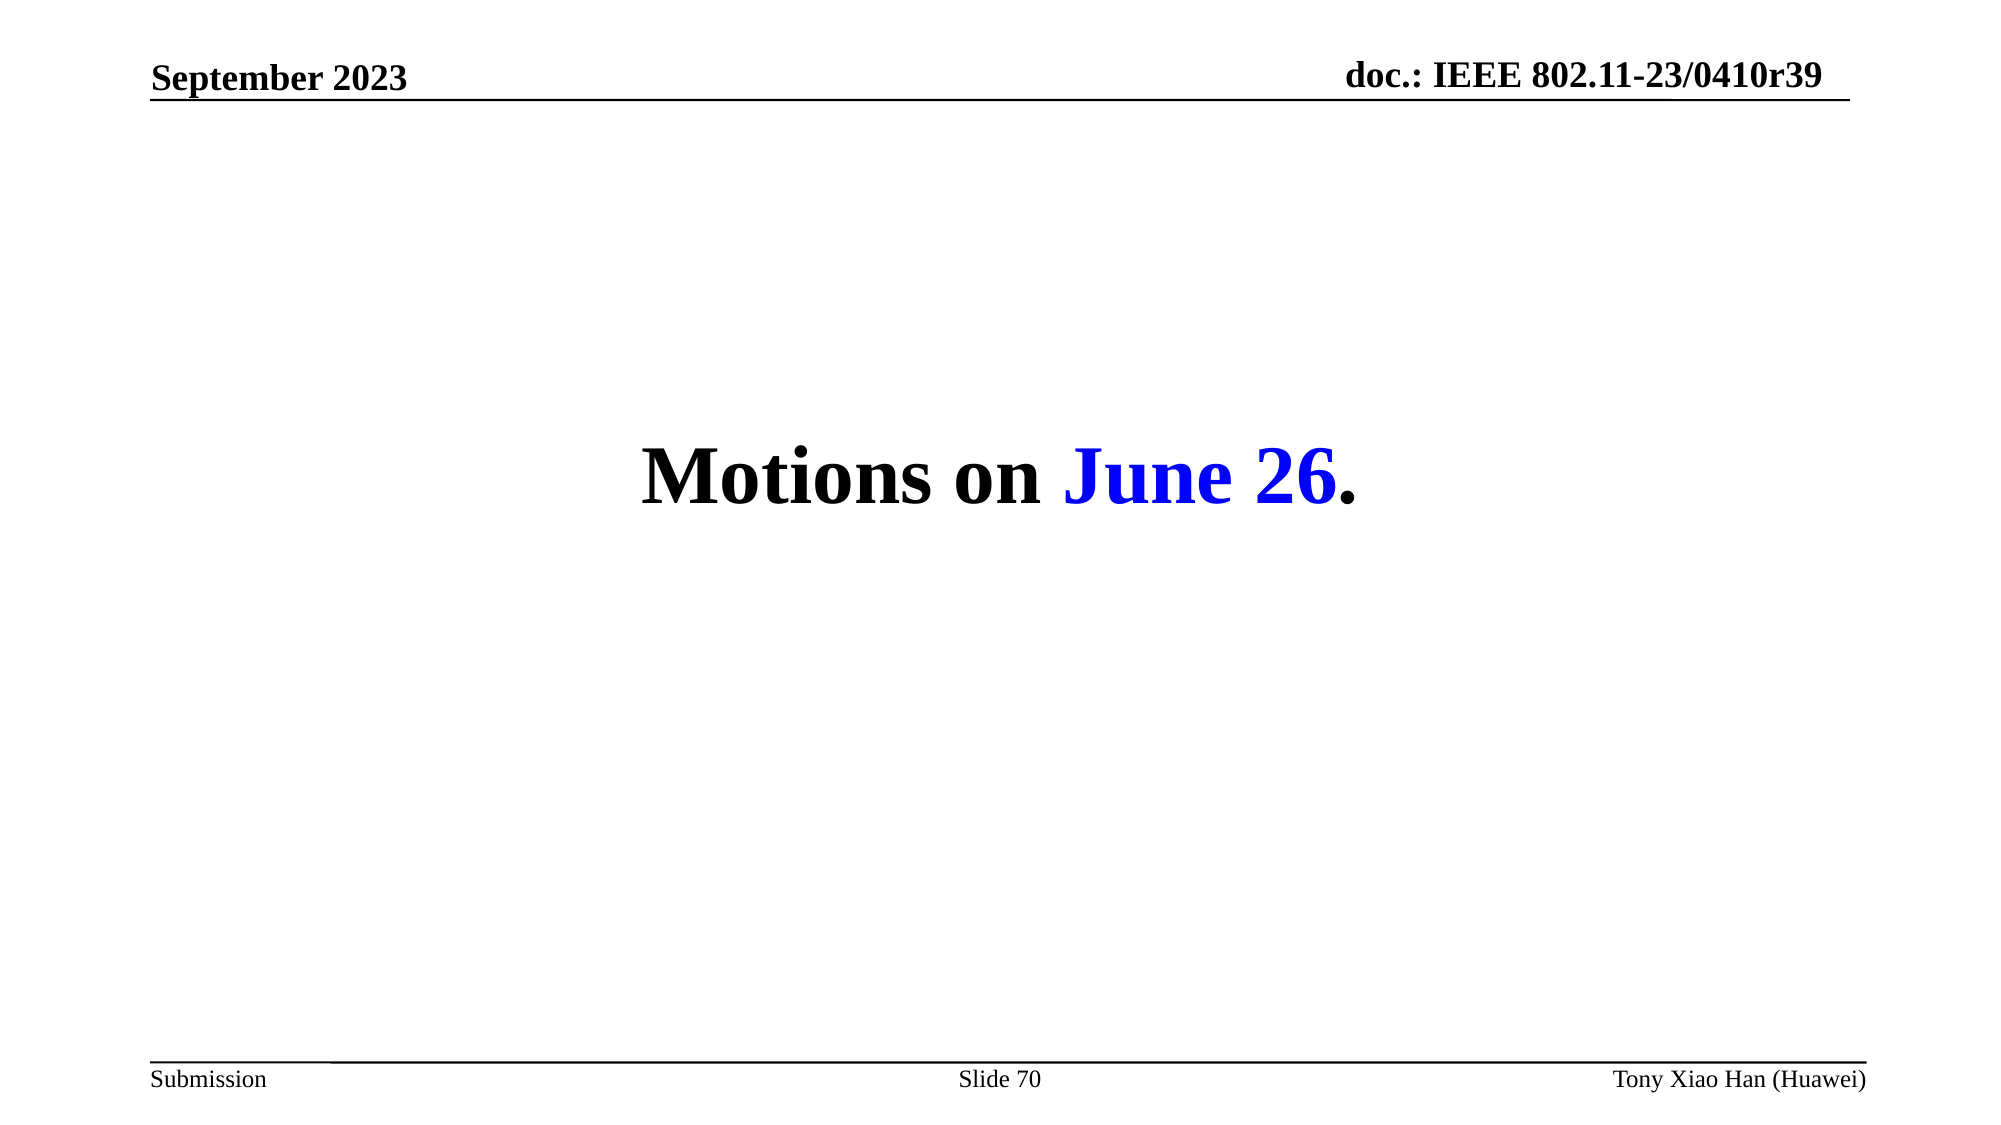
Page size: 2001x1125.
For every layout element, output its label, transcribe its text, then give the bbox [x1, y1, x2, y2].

text_box Motions on June 26. [362, 412, 1638, 950]
